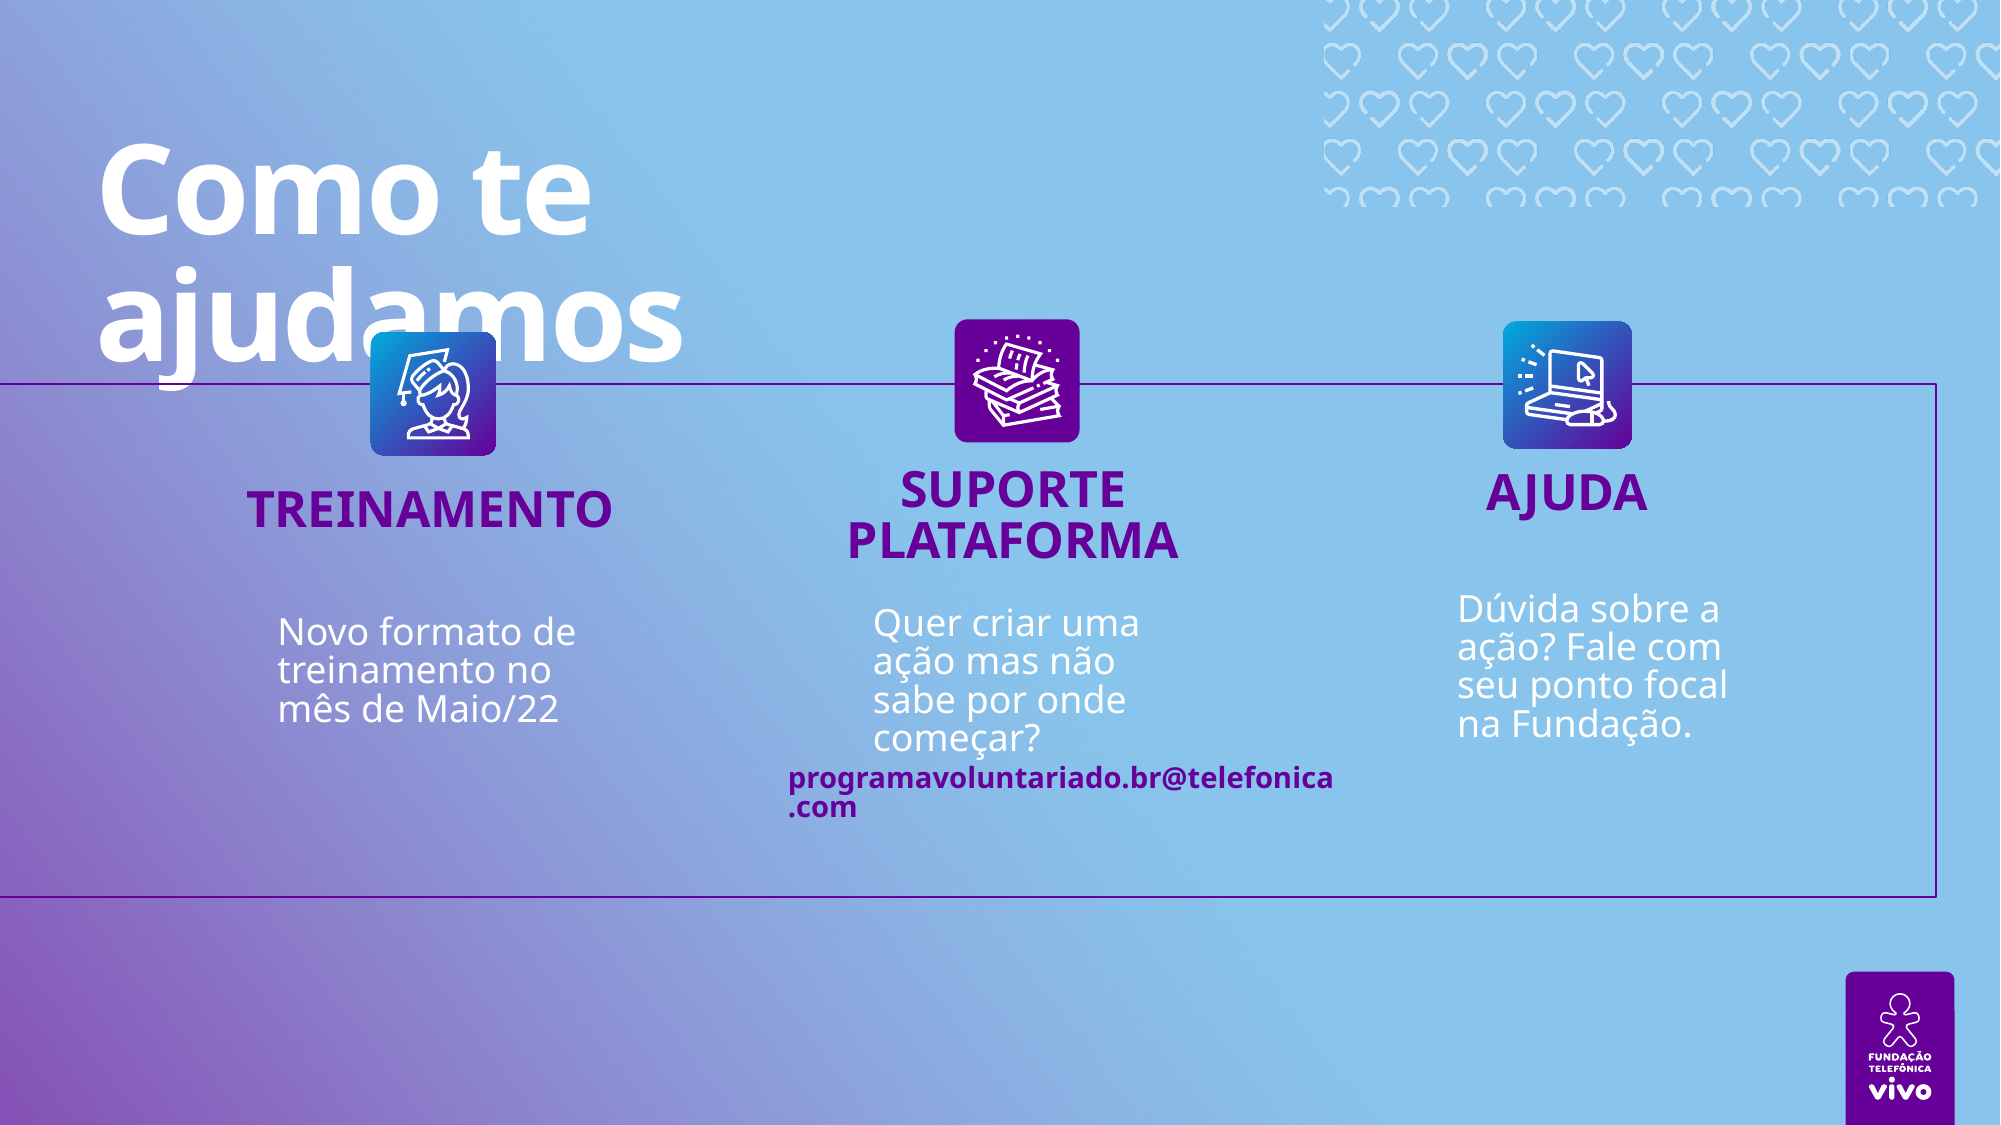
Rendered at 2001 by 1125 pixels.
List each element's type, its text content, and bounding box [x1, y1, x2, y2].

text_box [370, 331, 497, 456]
text_box Dúvida sobre a ação? Fale com seu ponto focal na Fundação. [1451, 585, 1766, 751]
text_box Quer criar uma ação mas não sabe por onde começar? [867, 600, 1190, 757]
text_box TREINAMENTO [229, 481, 632, 544]
text_box Como te ajudamos [89, 126, 1127, 382]
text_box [1502, 321, 1632, 449]
text_box Novo formato de treinamento no mês de Maio/22 [271, 609, 586, 736]
picture [0, 0, 2000, 1125]
text_box AJUDA [1444, 463, 1691, 527]
text_box SUPORTE PLATAFORMA [837, 460, 1190, 575]
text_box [954, 319, 1080, 443]
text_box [1845, 971, 1955, 1125]
text_box programavoluntariado.br@telefonica.com [773, 757, 1351, 832]
text_box [0, 382, 1938, 899]
